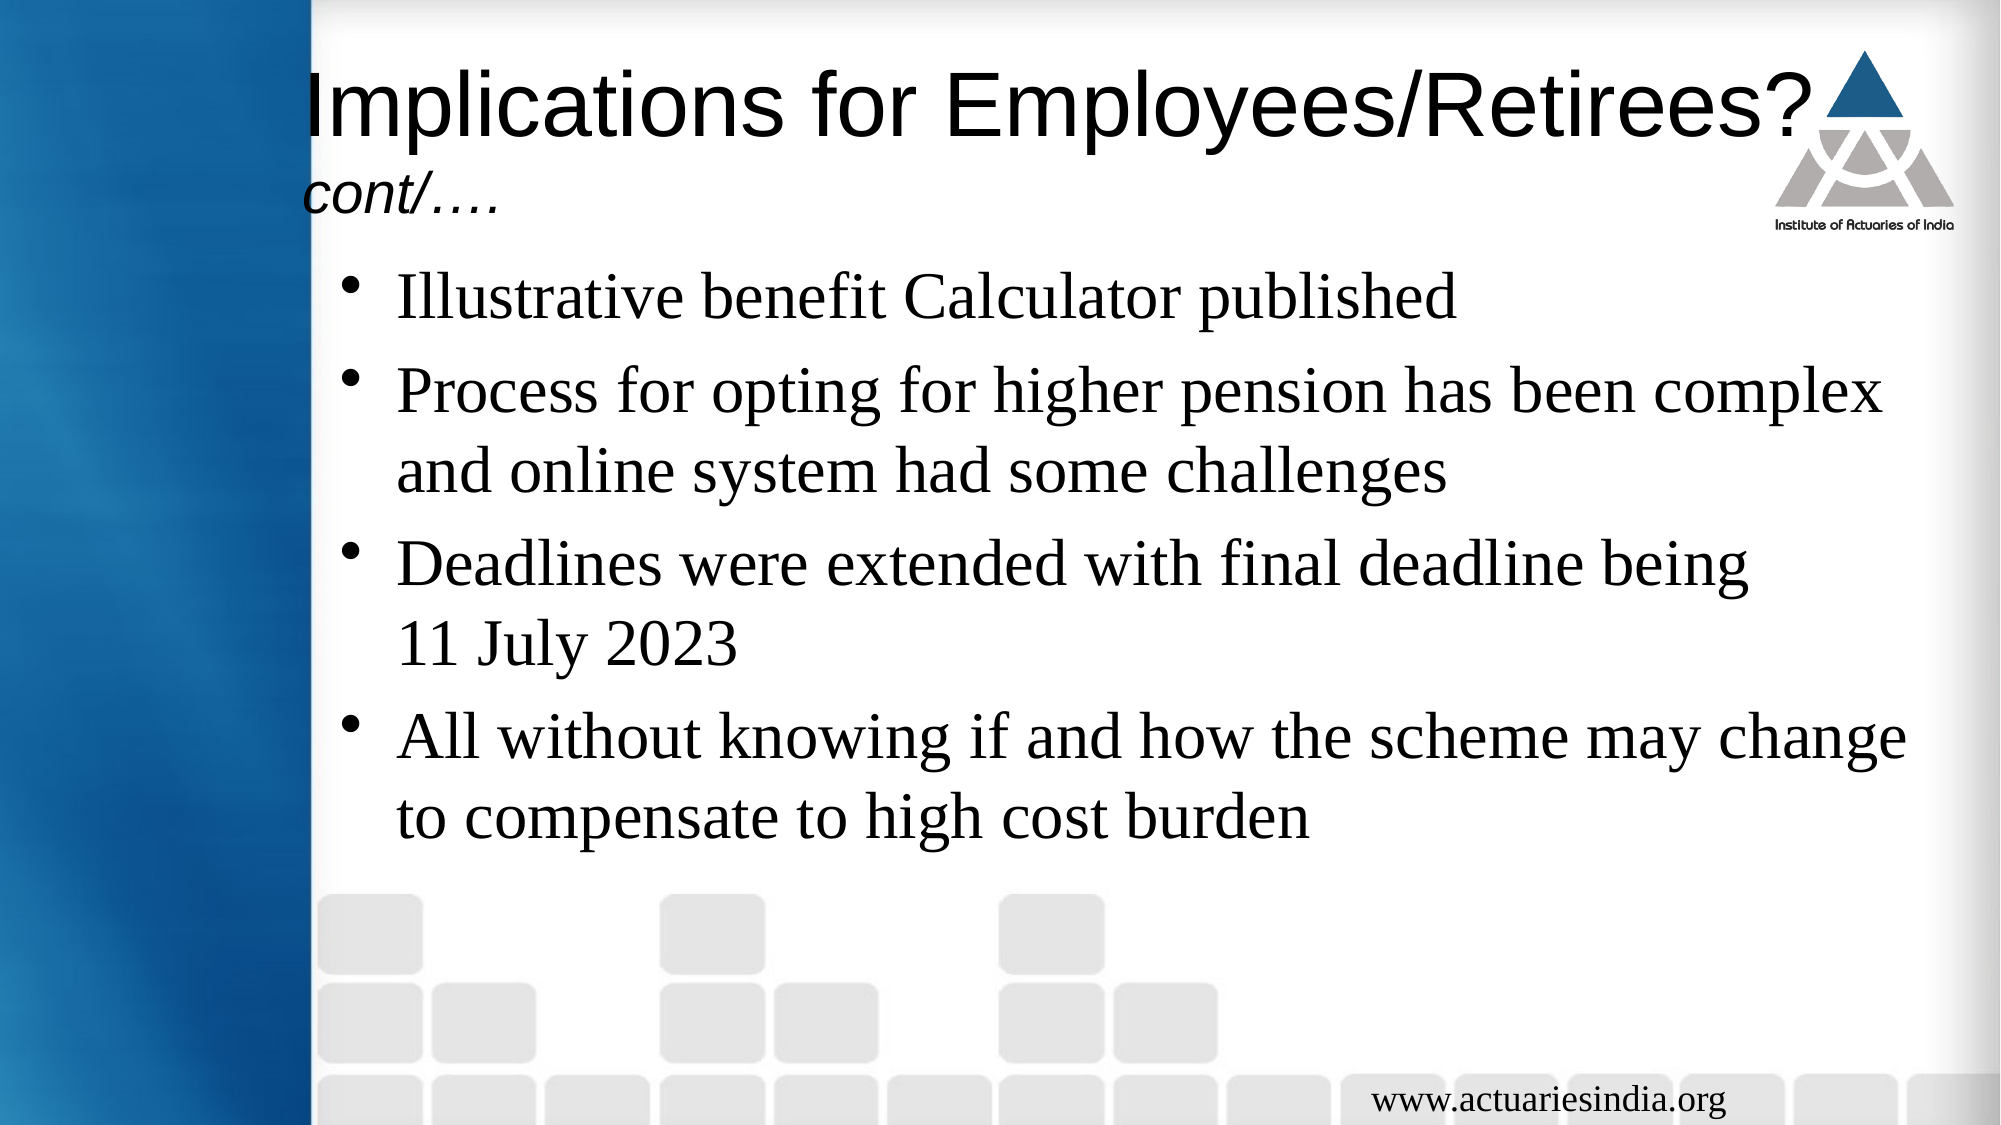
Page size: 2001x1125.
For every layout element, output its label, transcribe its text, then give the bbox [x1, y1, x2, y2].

text_box Implications for Employees/Retirees? cont/…. [287, 37, 1875, 166]
text_box www.actuariesindia.org [1356, 1066, 1832, 1125]
picture [0, 0, 2001, 1125]
text_box Illustrative benefit Calculator published Process for opting for higher pension has been complex and online system had some challenges Deadlines were extended with final deadline being 11 July 2023 All without knowing if and how the scheme may change to compensate to high cost burden [324, 244, 1953, 1025]
text_box [299, 219, 1928, 600]
